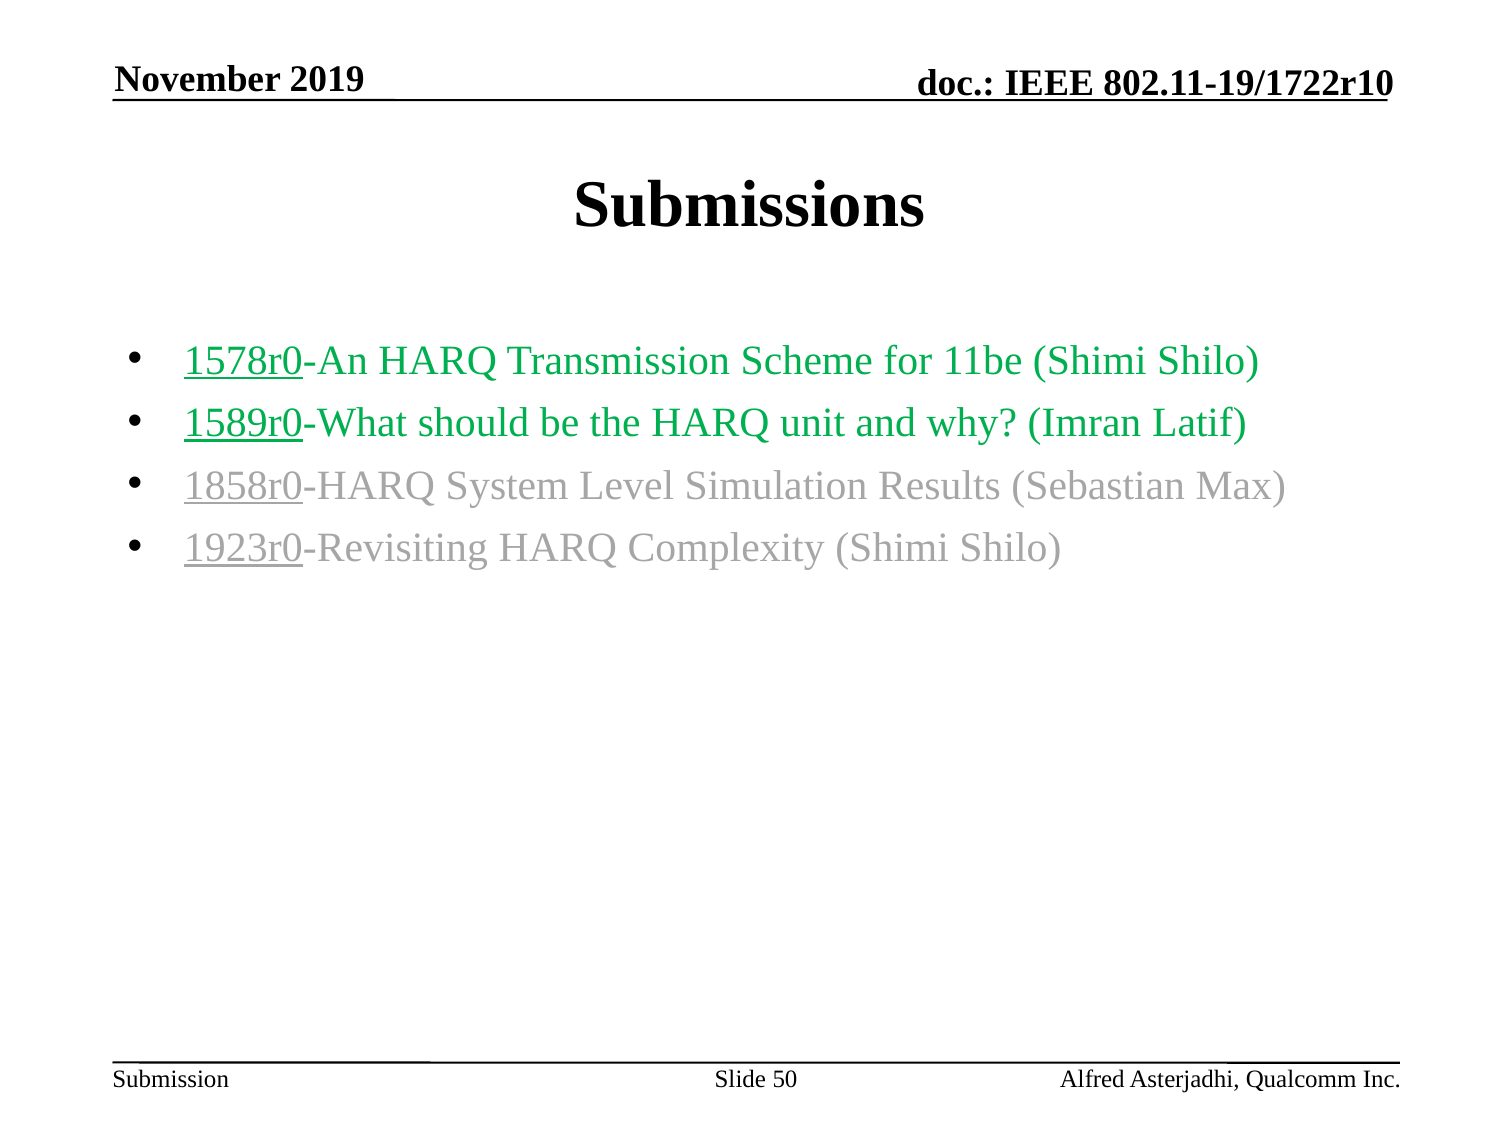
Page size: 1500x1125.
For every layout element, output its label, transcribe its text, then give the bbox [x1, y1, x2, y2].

slide_number Slide 50 [712, 1061, 800, 1123]
footer Alfred Asterjadhi, Qualcomm Inc. [878, 1061, 1402, 1093]
list 1578r0-An HARQ Transmission Scheme for 11be (Shimi Shilo) 1589r0-What should be the HARQ unit and why? (Imran Latif) 1858r0-HARQ System Level Simulation Results (Sebastian Max) 1923r0-Revisiting HARQ Complexity (Shimi Shilo) [112, 324, 1388, 1000]
title Submissions [112, 112, 1388, 288]
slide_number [114, 54, 423, 100]
